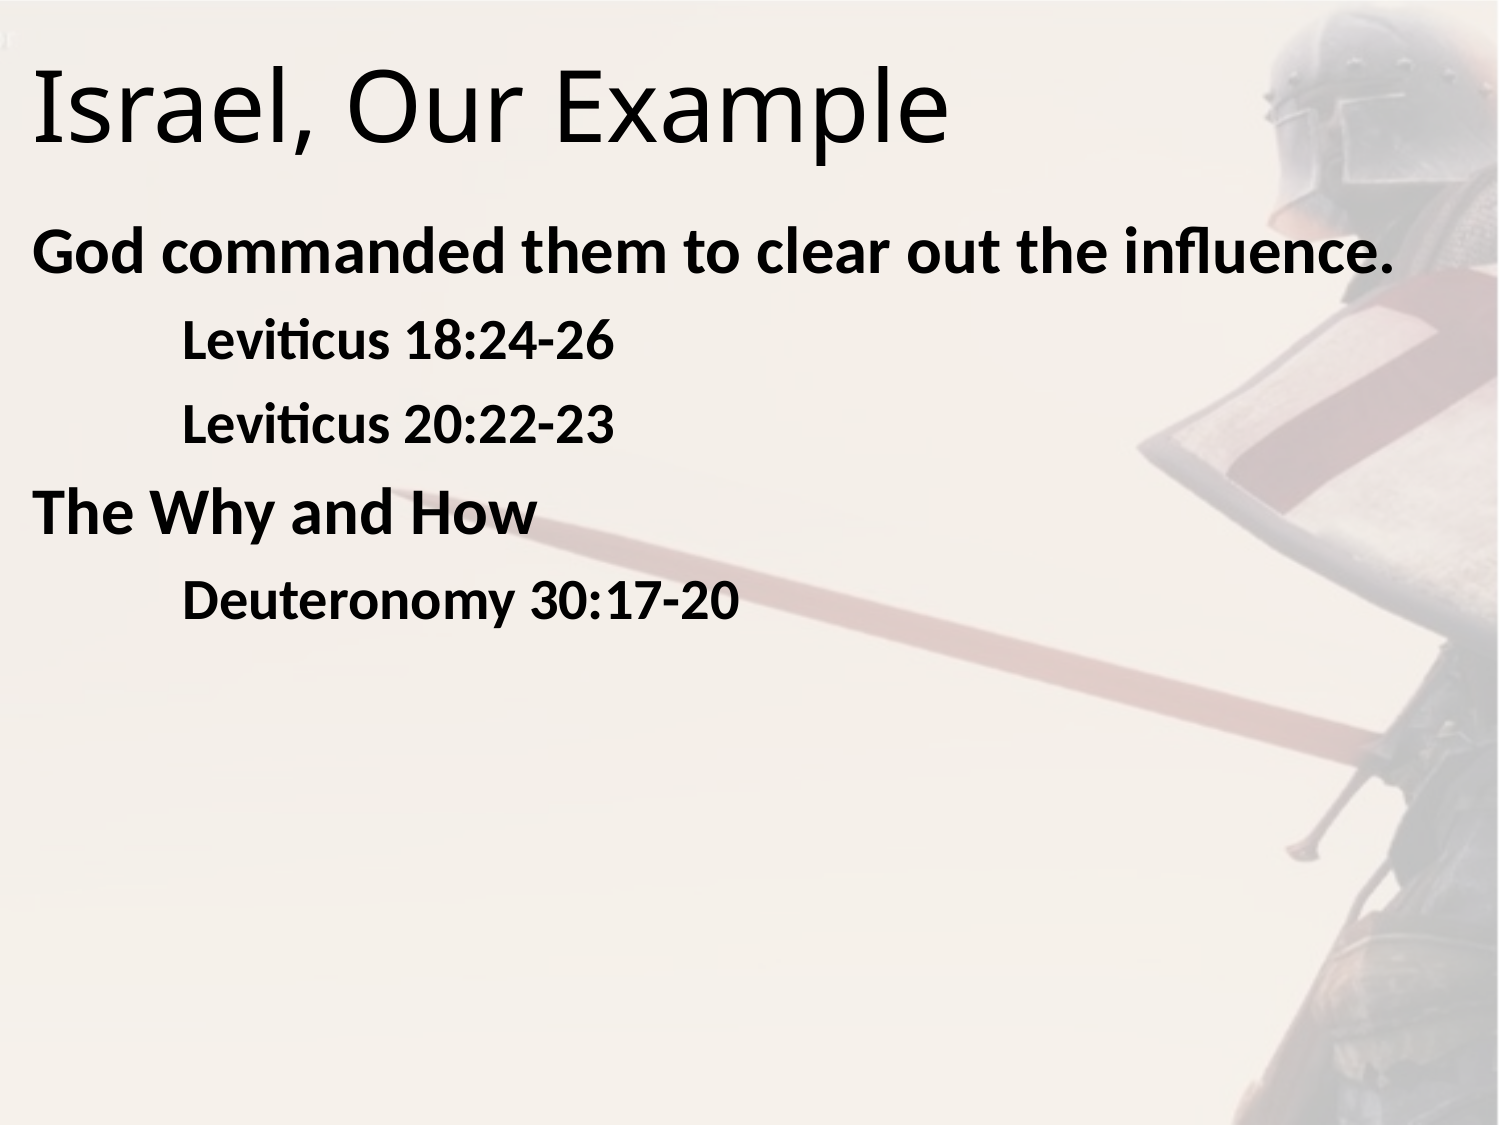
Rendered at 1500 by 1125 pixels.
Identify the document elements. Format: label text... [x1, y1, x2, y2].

title Israel, Our Example [17, 10, 1457, 209]
list God commanded them to clear out the influence. Leviticus 18:24-26 Leviticus 20:22-23 The Why and How Deuteronomy 30:17-20 [17, 208, 1483, 1094]
